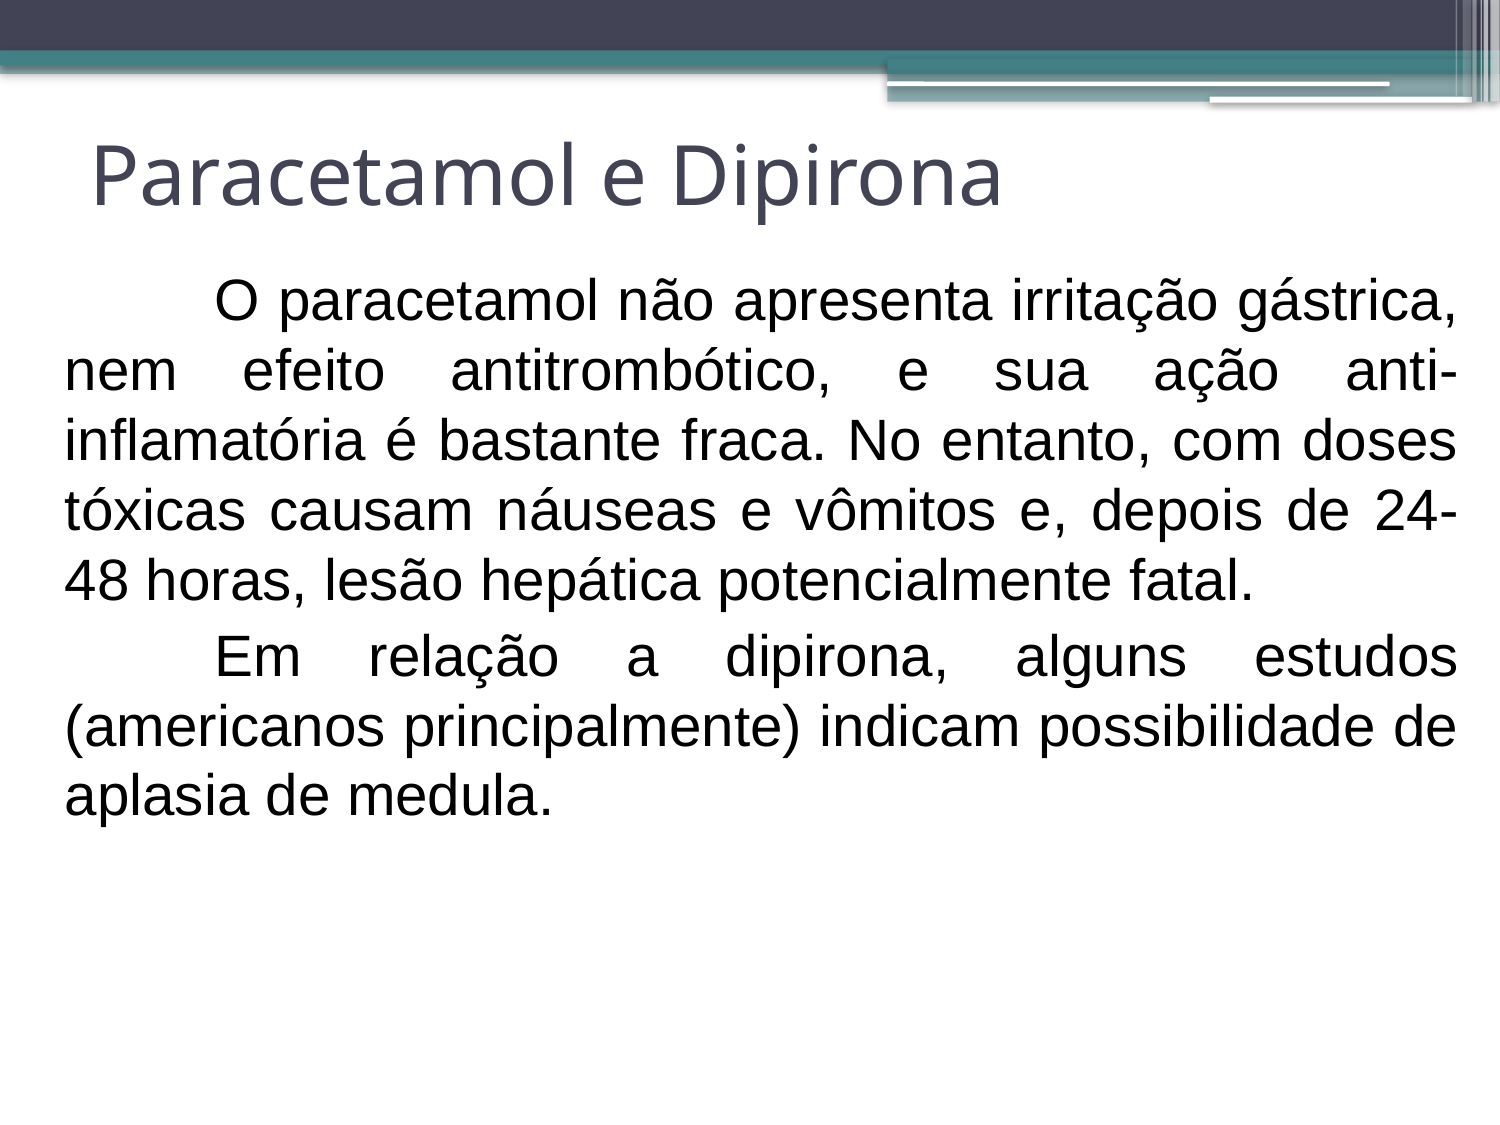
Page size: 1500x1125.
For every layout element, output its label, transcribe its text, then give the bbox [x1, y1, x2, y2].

list O paracetamol não apresenta irritação gástrica, nem efeito antitrombótico, e sua ação anti-inflamatória é bastante fraca. No entanto, com doses tóxicas causam náuseas e vômitos e, depois de 24-48 horas, lesão hepática potencialmente fatal. Em relação a dipirona, alguns estudos (americanos principalmente) indicam possibilidade de aplasia de medula. [50, 254, 1475, 1035]
title Paracetamol e Dipirona [75, 78, 1425, 254]
